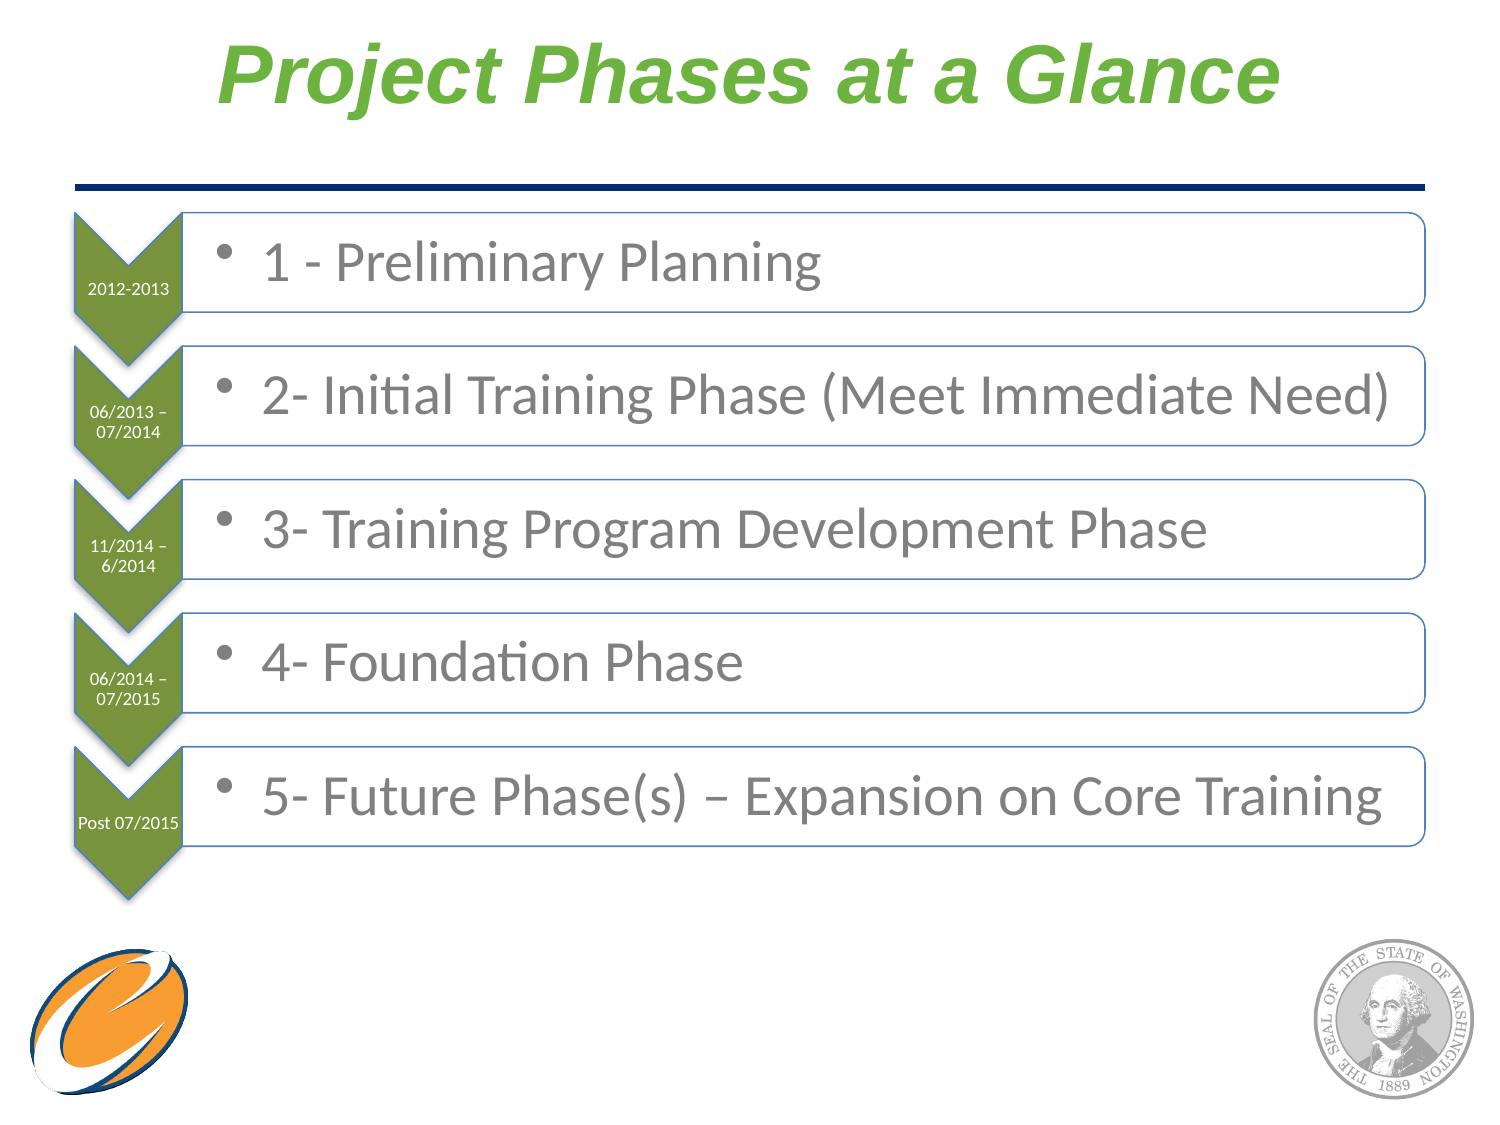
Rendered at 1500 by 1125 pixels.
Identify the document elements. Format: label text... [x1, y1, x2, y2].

picture [1312, 937, 1475, 1100]
picture [29, 949, 188, 1095]
title Project Phases at a Glance [75, 12, 1425, 163]
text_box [74, 212, 1426, 901]
